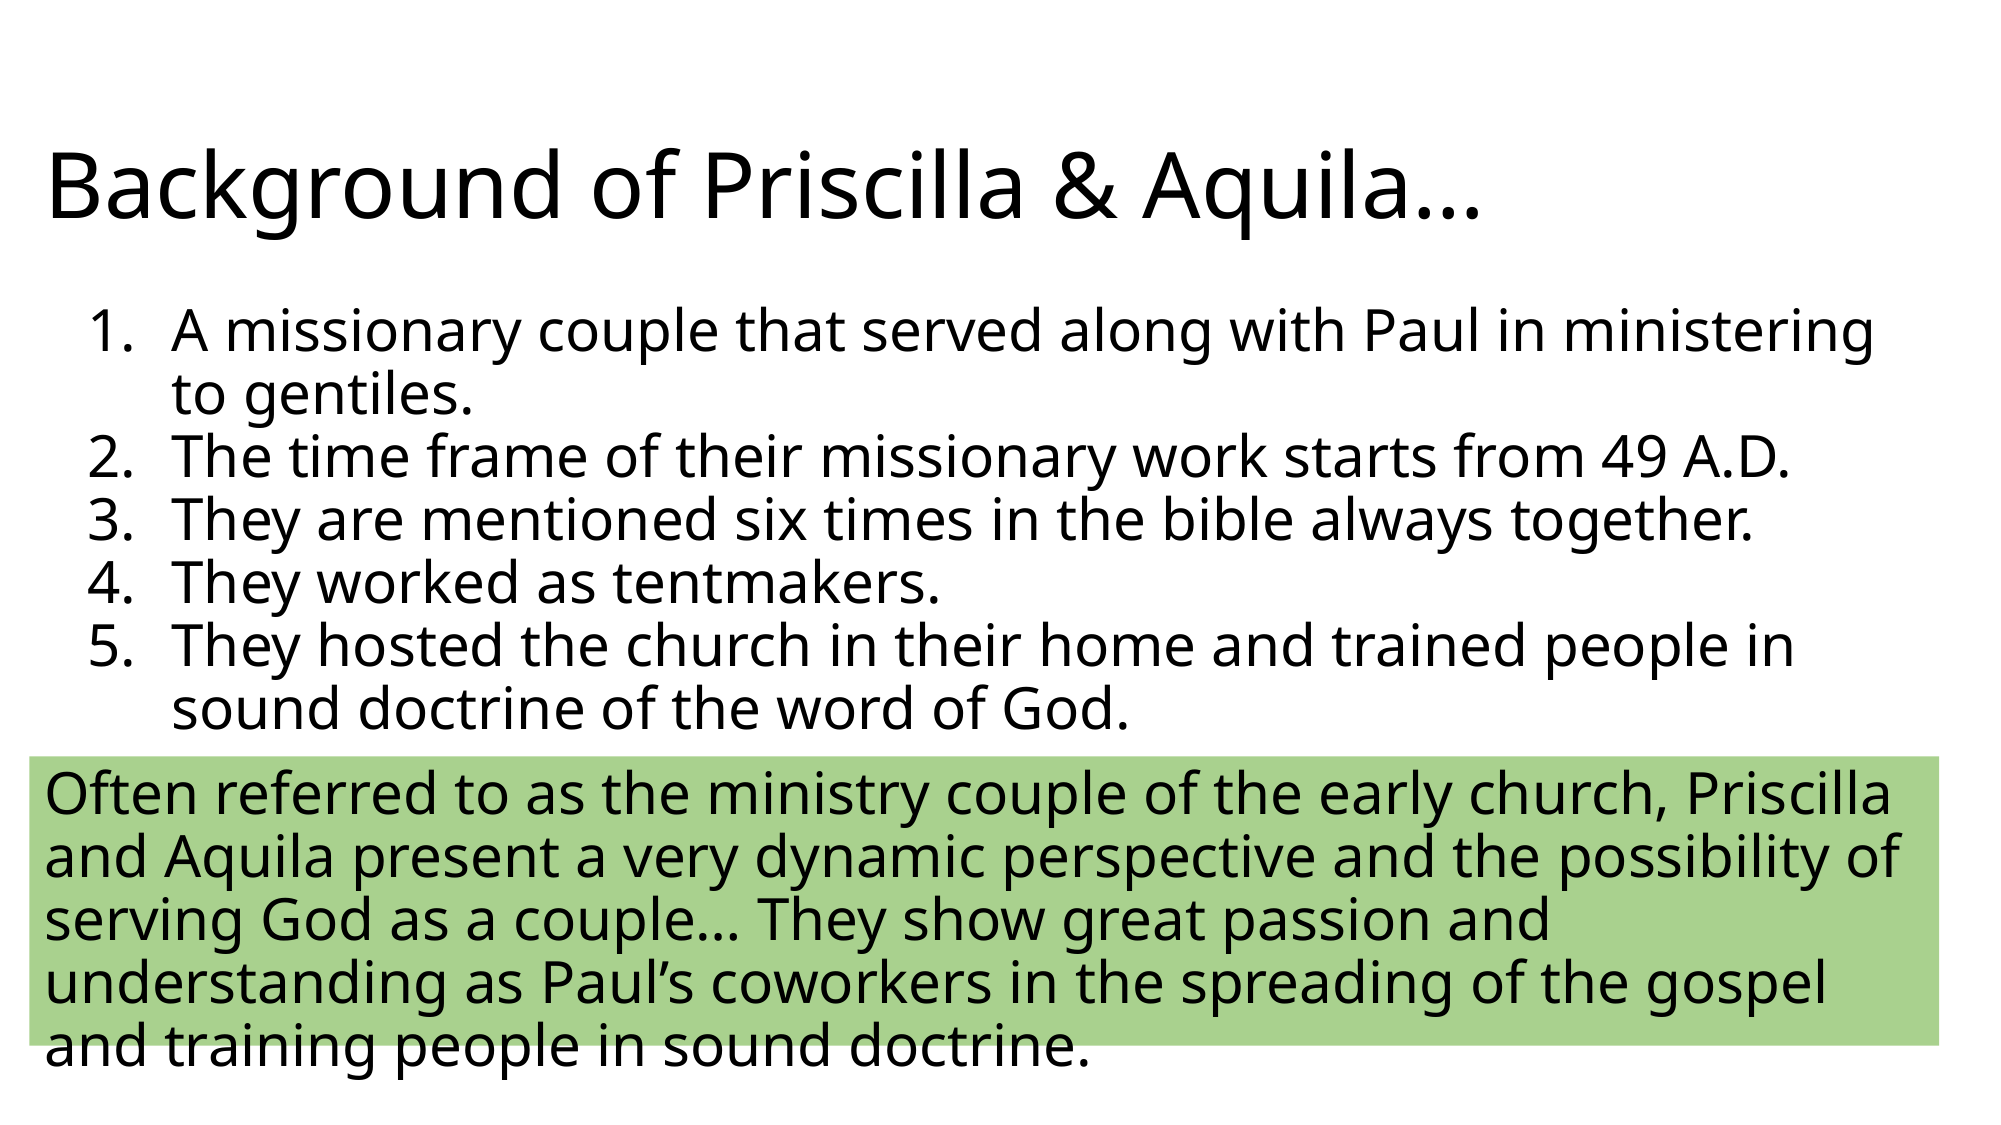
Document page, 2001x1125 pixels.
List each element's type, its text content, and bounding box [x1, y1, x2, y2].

text_box A missionary couple that served along with Paul in ministering to gentiles. The time frame of their missionary work starts from 49 A.D. They are mentioned six times in the bible always together. They worked as tentmakers. They hosted the church in their home and trained people in sound doctrine of the word of God. [72, 294, 1940, 727]
title Background of Priscilla & Aquila… [29, 112, 1790, 265]
text_box Often referred to as the ministry couple of the early church, Priscilla and Aquila present a very dynamic perspective and the possibility of serving God as a couple… They show great passion and understanding as Paul’s coworkers in the spreading of the gospel and training people in sound doctrine. [29, 756, 1940, 1046]
